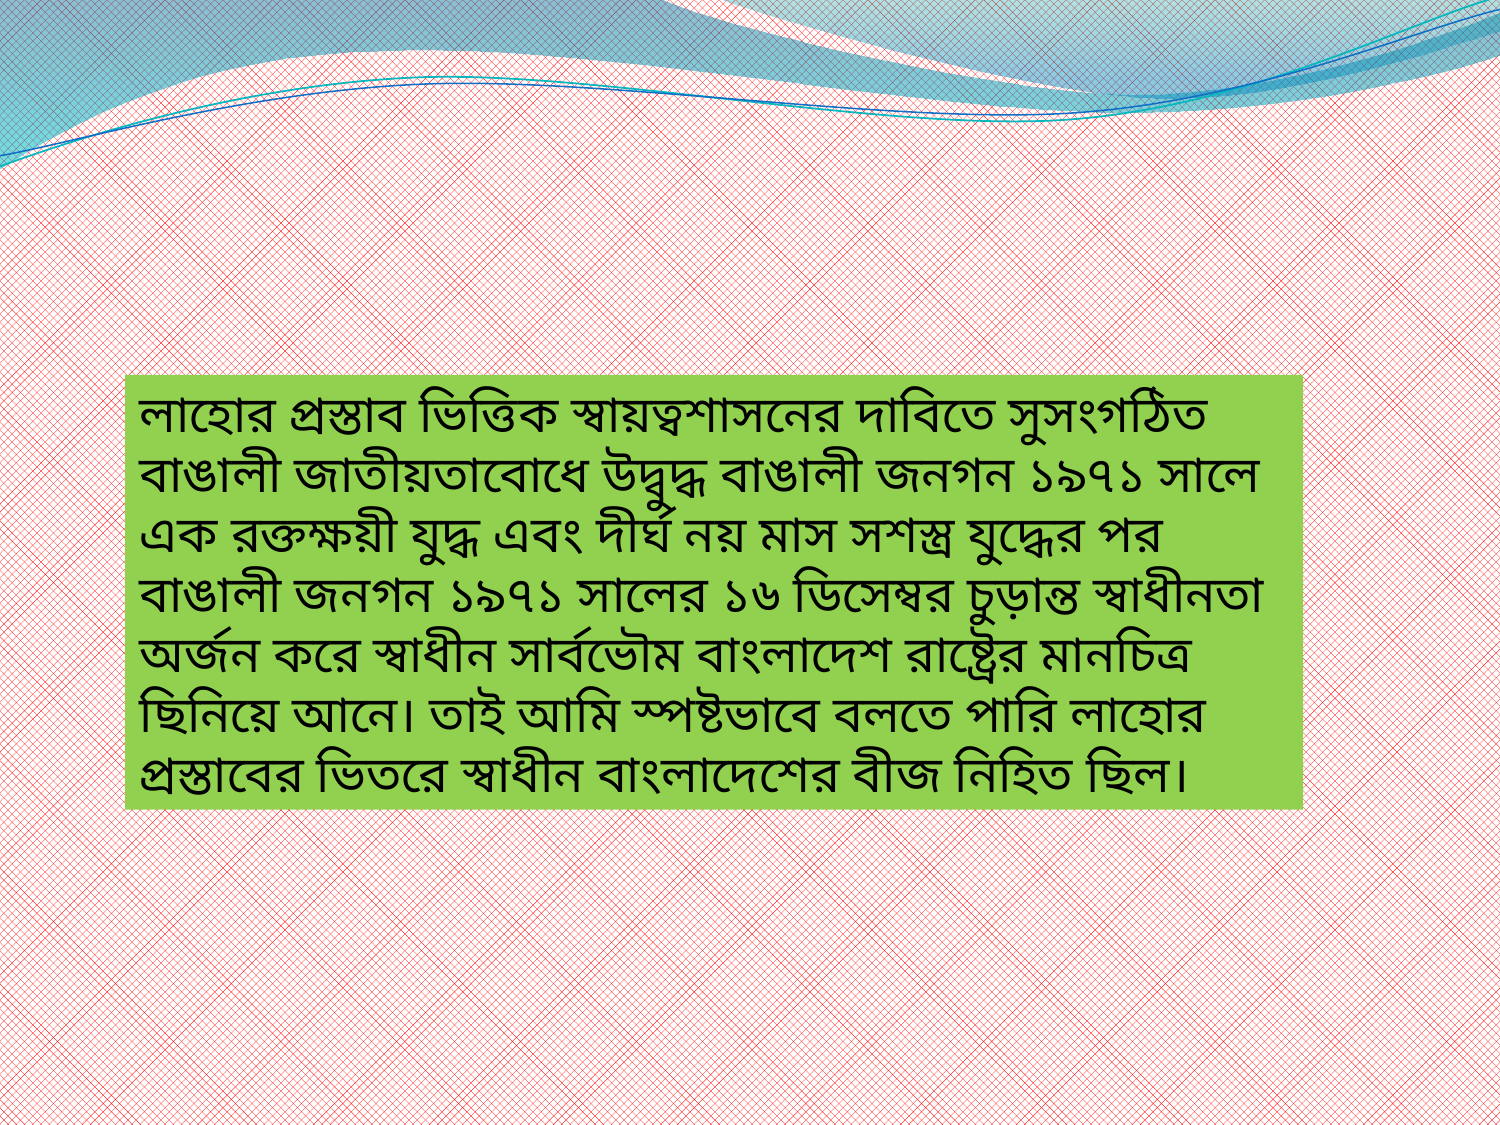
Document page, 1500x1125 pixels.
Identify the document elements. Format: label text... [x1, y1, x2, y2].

text_box লাহোর প্রস্তাব ভিত্তিক স্বায়ত্বশাসনের দাবিতে সুসংগঠিত বাঙালী জাতীয়তাবোধে উদ্বুদ্ধ বাঙালী জনগন ১৯৭১ সালে এক রক্তক্ষয়ী যুদ্ধ এবং দীর্ঘ নয় মাস সশস্ত্র যুদ্ধের পর বাঙালী জনগন ১৯৭১ সালের ১৬ ডিসেম্বর চুড়ান্ত স্বাধীনতা অর্জন করে স্বাধীন সার্বভৌম বাংলাদেশ রাষ্ট্রের মানচিত্র ছিনিয়ে আনে। তাই আমি স্পষ্টভাবে বলতে পারি লাহোর প্রস্তাবের ভিতরে স্বাধীন বাংলাদেশের বীজ নিহিত ছিল। [125, 374, 1304, 810]
